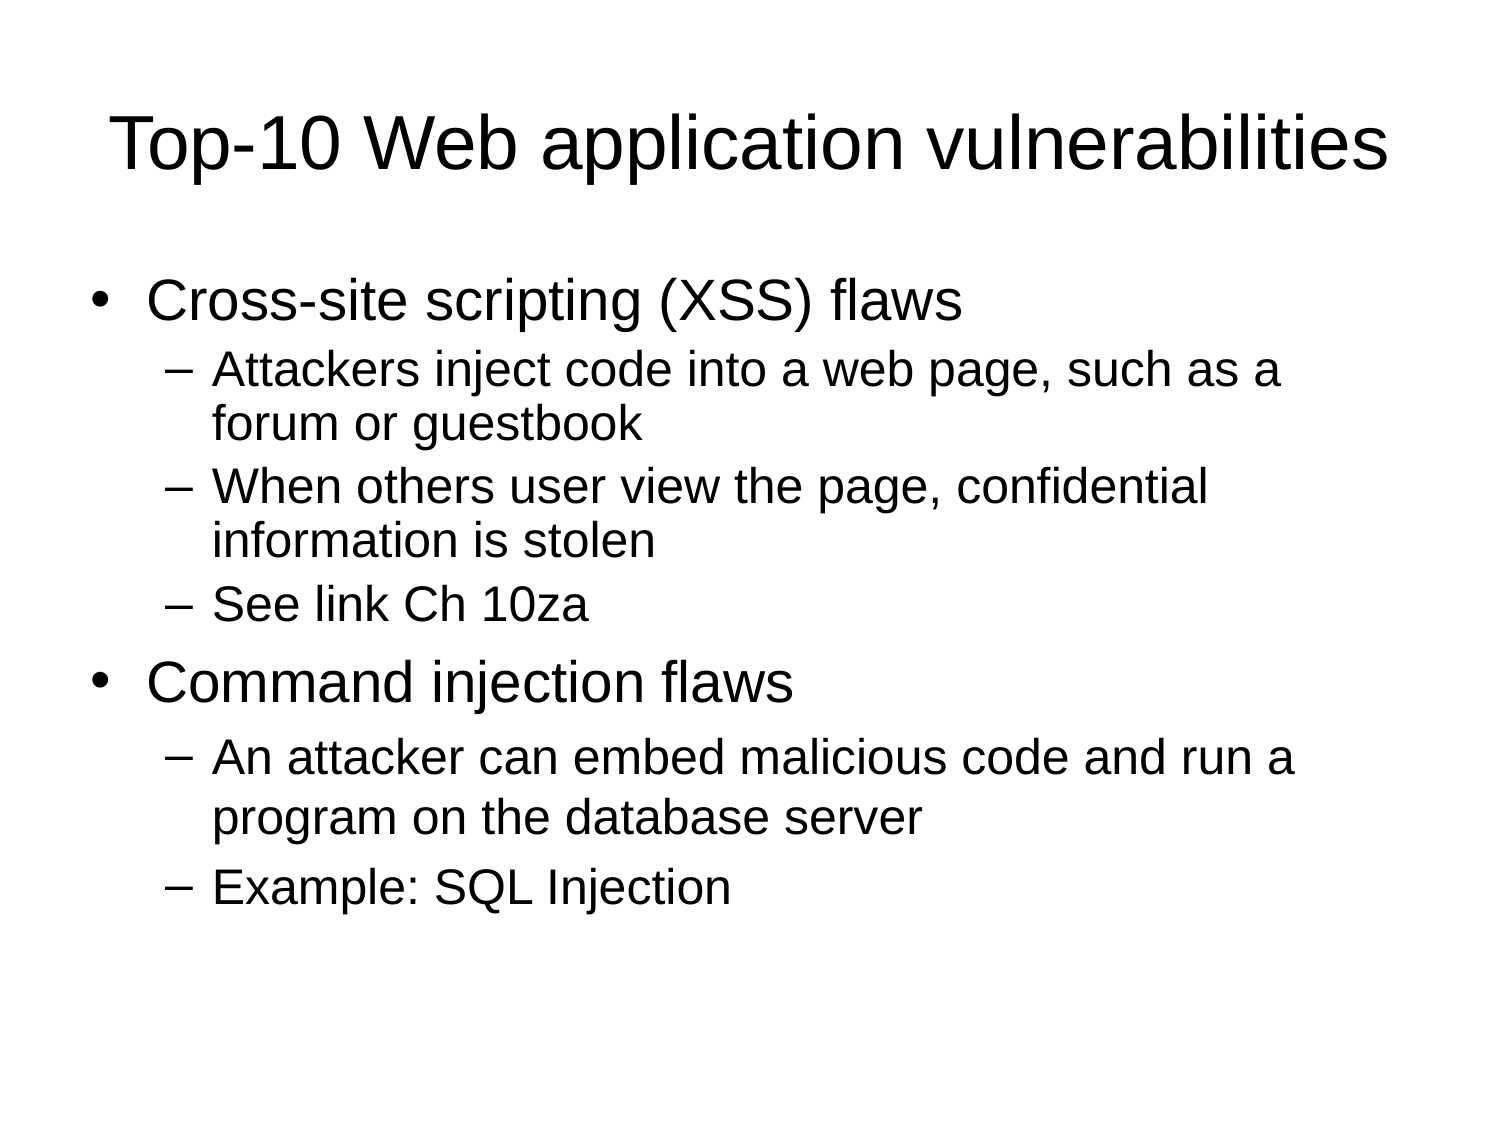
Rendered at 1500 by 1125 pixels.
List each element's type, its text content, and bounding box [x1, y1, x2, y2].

list Cross-site scripting (XSS) flaws Attackers inject code into a web page, such as a forum or guestbook When others user view the page, confidential information is stolen See link Ch 10za Command injection flaws An attacker can embed malicious code and run a program on the database server Example: SQL Injection [75, 262, 1425, 1005]
title Top-10 Web application vulnerabilities [75, 45, 1425, 233]
